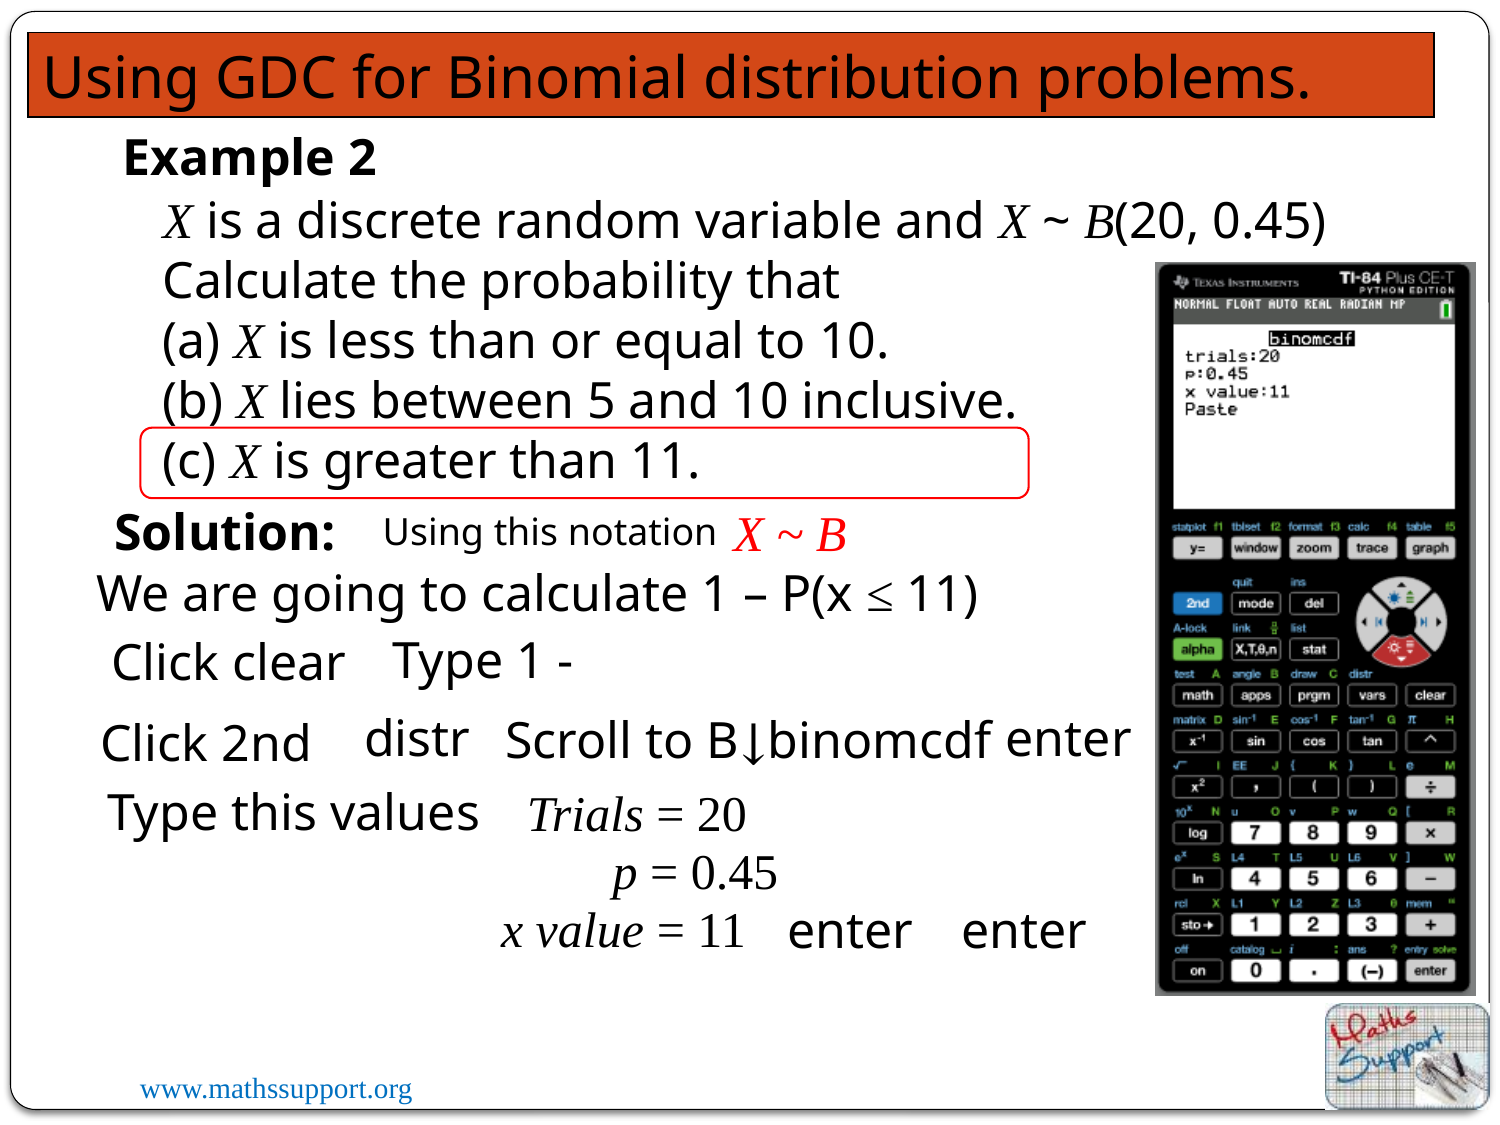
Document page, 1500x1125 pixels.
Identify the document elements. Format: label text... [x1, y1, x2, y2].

text_box X is a discrete random variable and X ~ B(20, 0.45) Calculate the probability that (a) X is less than or equal to 10. (b) X lies between 5 and 10 inclusive. (c) X is greater than 11. [147, 181, 1432, 497]
text_box [139, 426, 1030, 500]
text_box p = 0.45 [597, 832, 889, 907]
text_box x value = 11 [486, 890, 777, 965]
text_box Example 2 [108, 118, 399, 193]
text_box enter [991, 699, 1147, 775]
picture [1154, 262, 1476, 996]
text_box Scroll to B↓binomcdf [490, 700, 1007, 776]
text_box We are going to calculate 1 – P(x ≤ 11) [81, 554, 1016, 629]
text_box distr [349, 699, 486, 775]
text_box enter [772, 890, 929, 966]
text_box Using GDC for Binomial distribution problems. [28, 32, 1434, 118]
text_box Solution: [99, 493, 367, 554]
text_box [1324, 1003, 1487, 1106]
picture [1325, 1003, 1490, 1110]
text_box [131, 1063, 416, 1106]
text_box Click 2nd [85, 703, 329, 779]
text_box Click clear [96, 622, 362, 698]
text_box Trials = 20 [512, 774, 803, 850]
text_box Type this values [92, 772, 496, 848]
text_box Using this notation [367, 500, 733, 554]
text_box enter [946, 891, 1103, 966]
text_box Type 1 - [377, 620, 602, 696]
